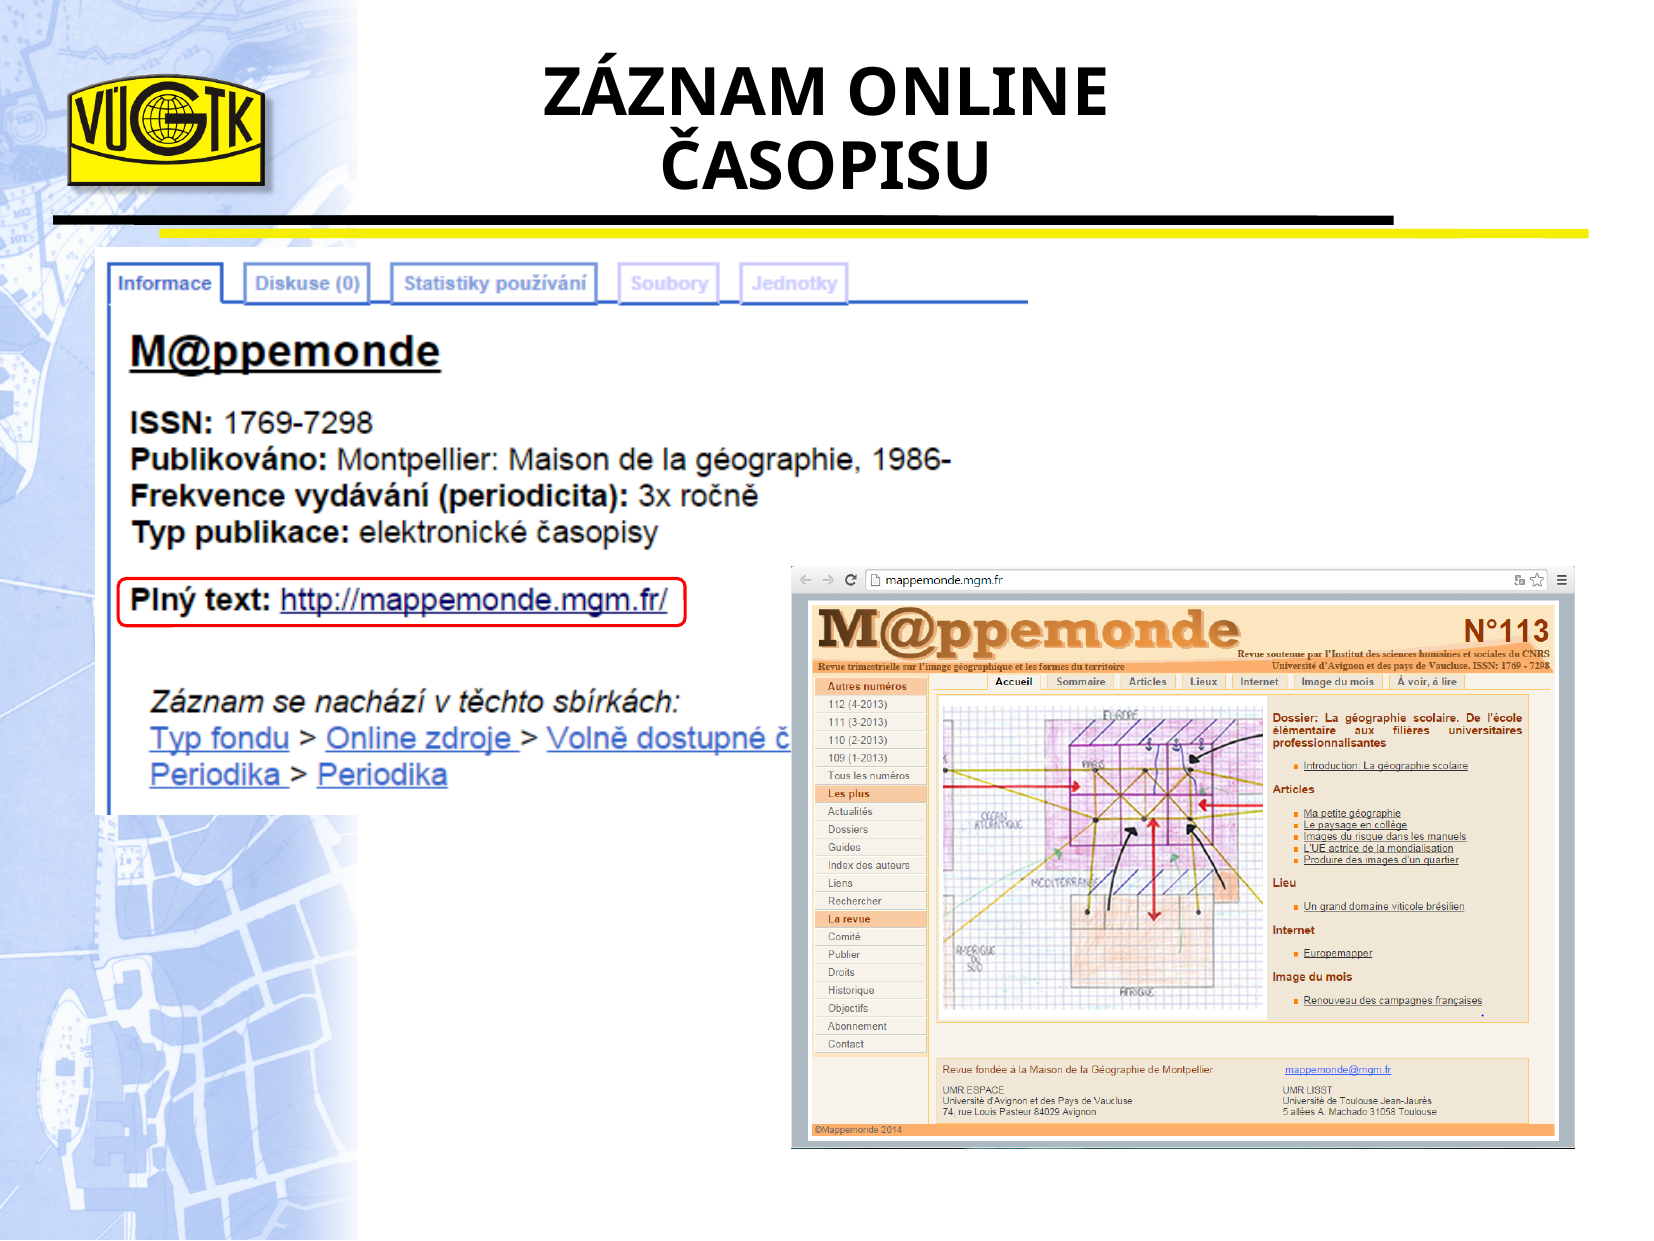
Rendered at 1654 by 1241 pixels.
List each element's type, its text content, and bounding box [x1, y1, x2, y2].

title ZÁZNAM ONLINE ČASOPISU [82, 49, 1571, 257]
picture [0, 0, 1576, 1240]
